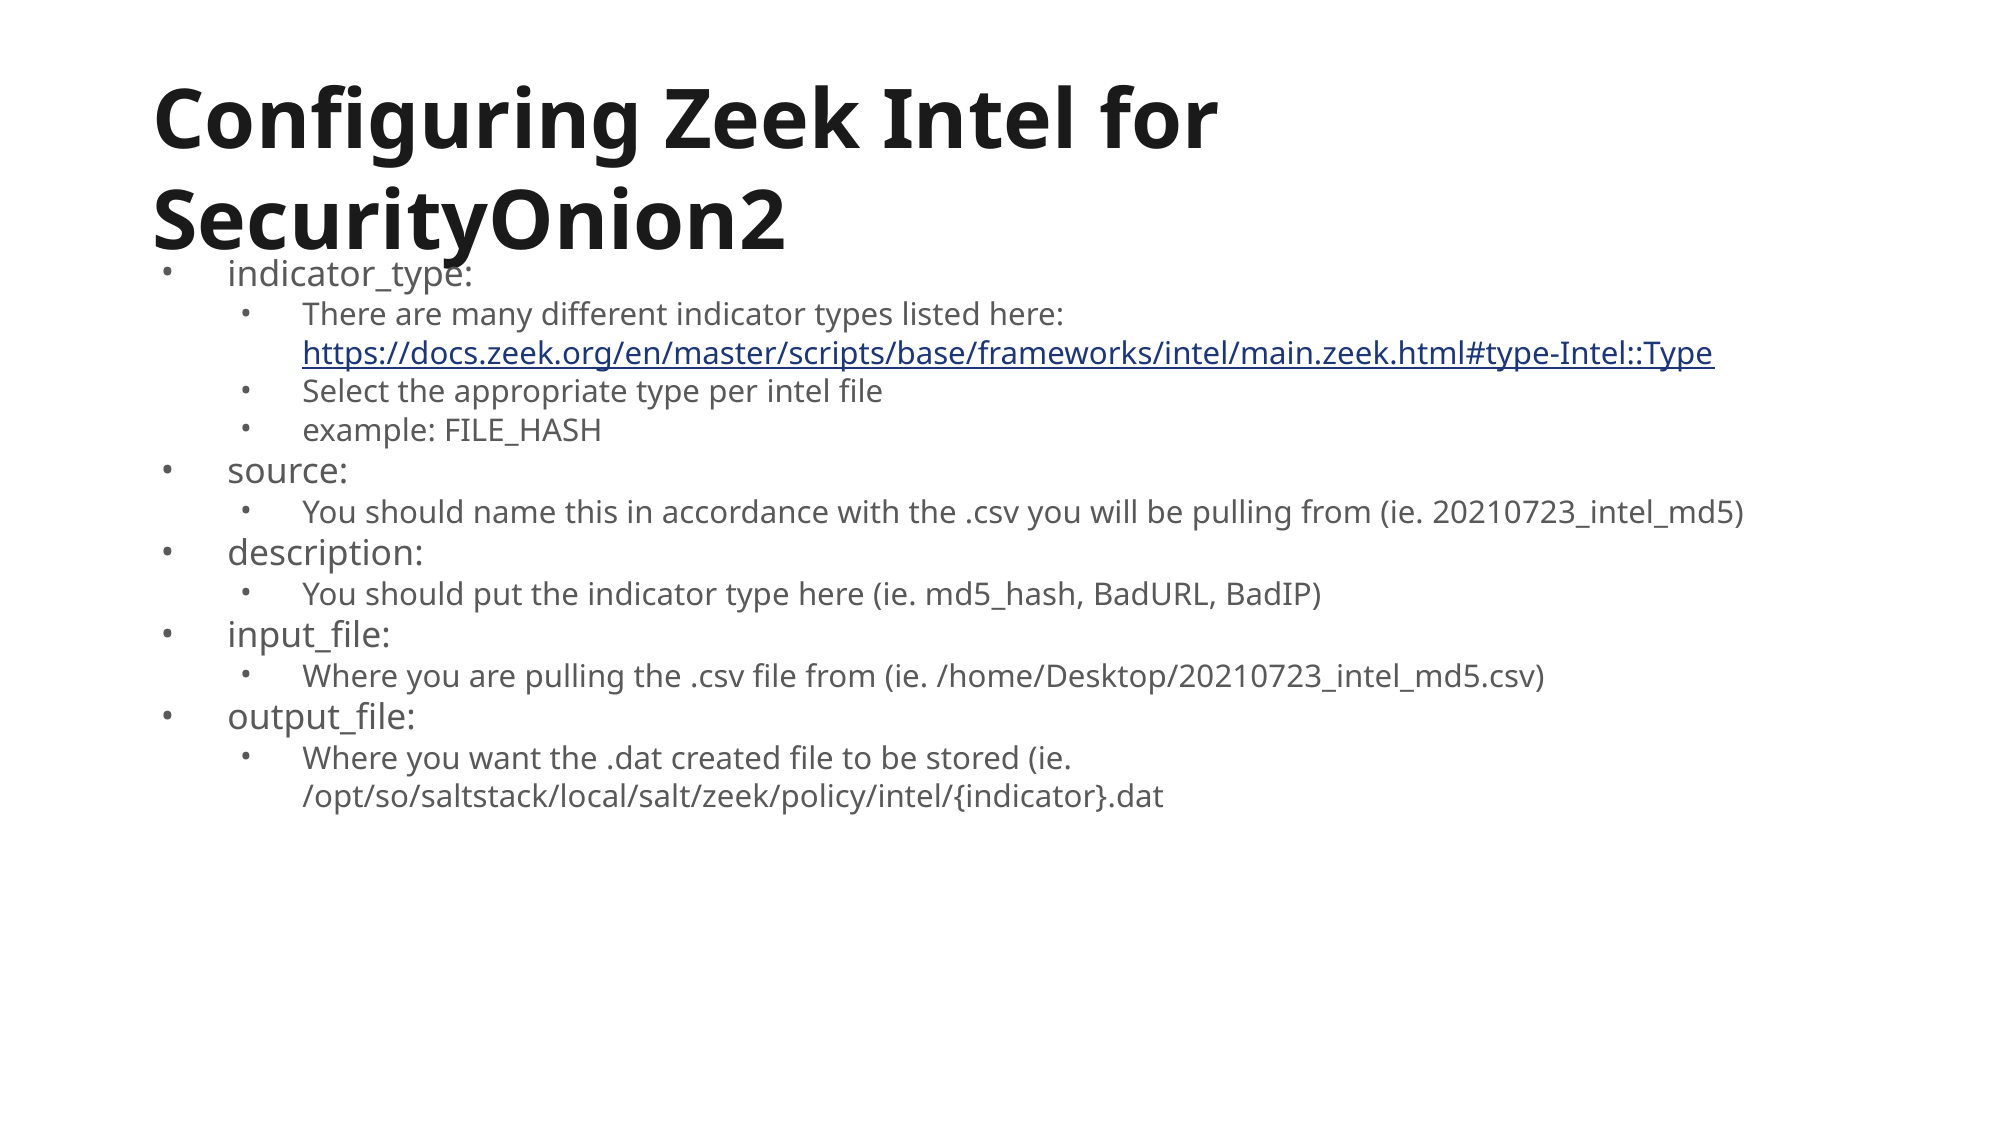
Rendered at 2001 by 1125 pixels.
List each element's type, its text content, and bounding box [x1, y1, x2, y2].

title Configuring Zeek Intel for SecurityOnion2 [137, 59, 1863, 244]
list indicator_type: There are many different indicator types listed here: https://docs.zeek.org/en/master/scripts/base/frameworks/intel/main.zeek.html#type-Intel::Type Select the appropriate type per intel file example: FILE_HASH source: You should name this in accordance with the .csv you will be pulling from (ie. 20210723_intel_md5) description: You should put the indicator type here (ie. md5_hash, BadURL, BadIP) input_file: Where you are pulling the .csv file from (ie. /home/Desktop/20210723_intel_md5.csv) output_file: Where you want the .dat created file to be stored (ie. /opt/so/saltstack/local/salt/zeek/policy/intel/{indicator}.dat [137, 244, 1863, 1030]
